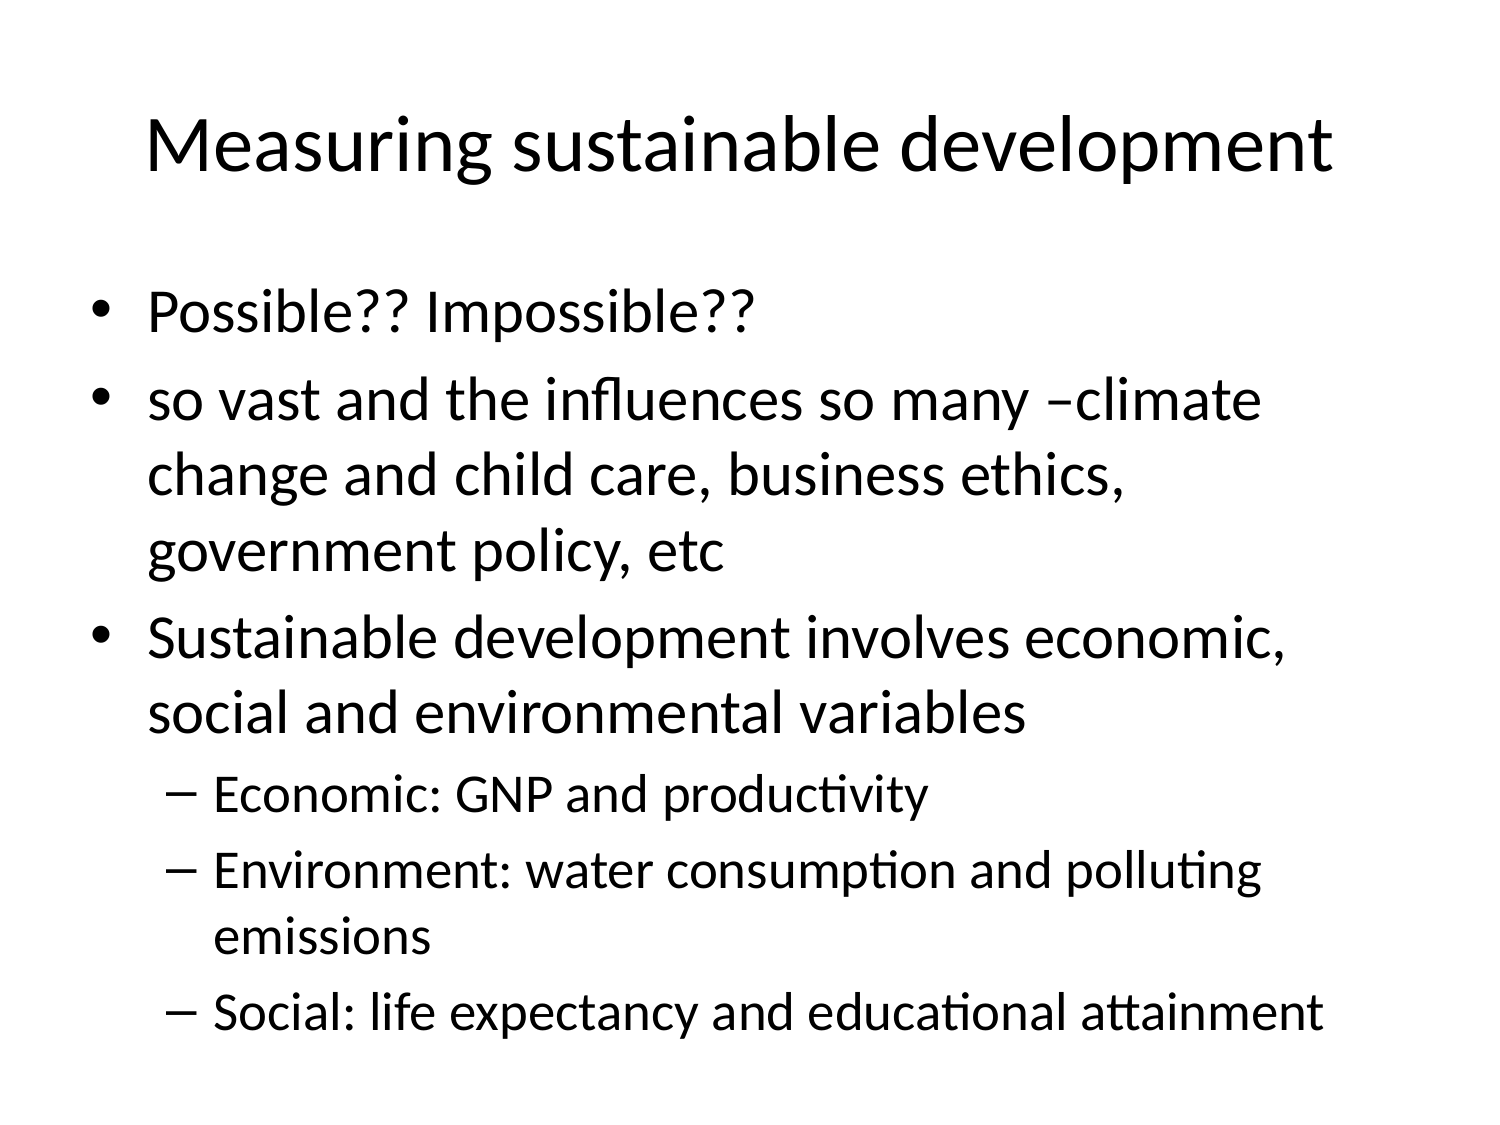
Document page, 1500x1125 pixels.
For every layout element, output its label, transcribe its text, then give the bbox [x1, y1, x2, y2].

list Possible?? Impossible?? so vast and the influences so many –climate change and child care, business ethics, government policy, etc Sustainable development involves economic, social and environmental variables Economic: GNP and productivity Environment: water consumption and polluting emissions Social: life expectancy and educational attainment [75, 262, 1425, 1056]
title Measuring sustainable development [75, 45, 1425, 233]
